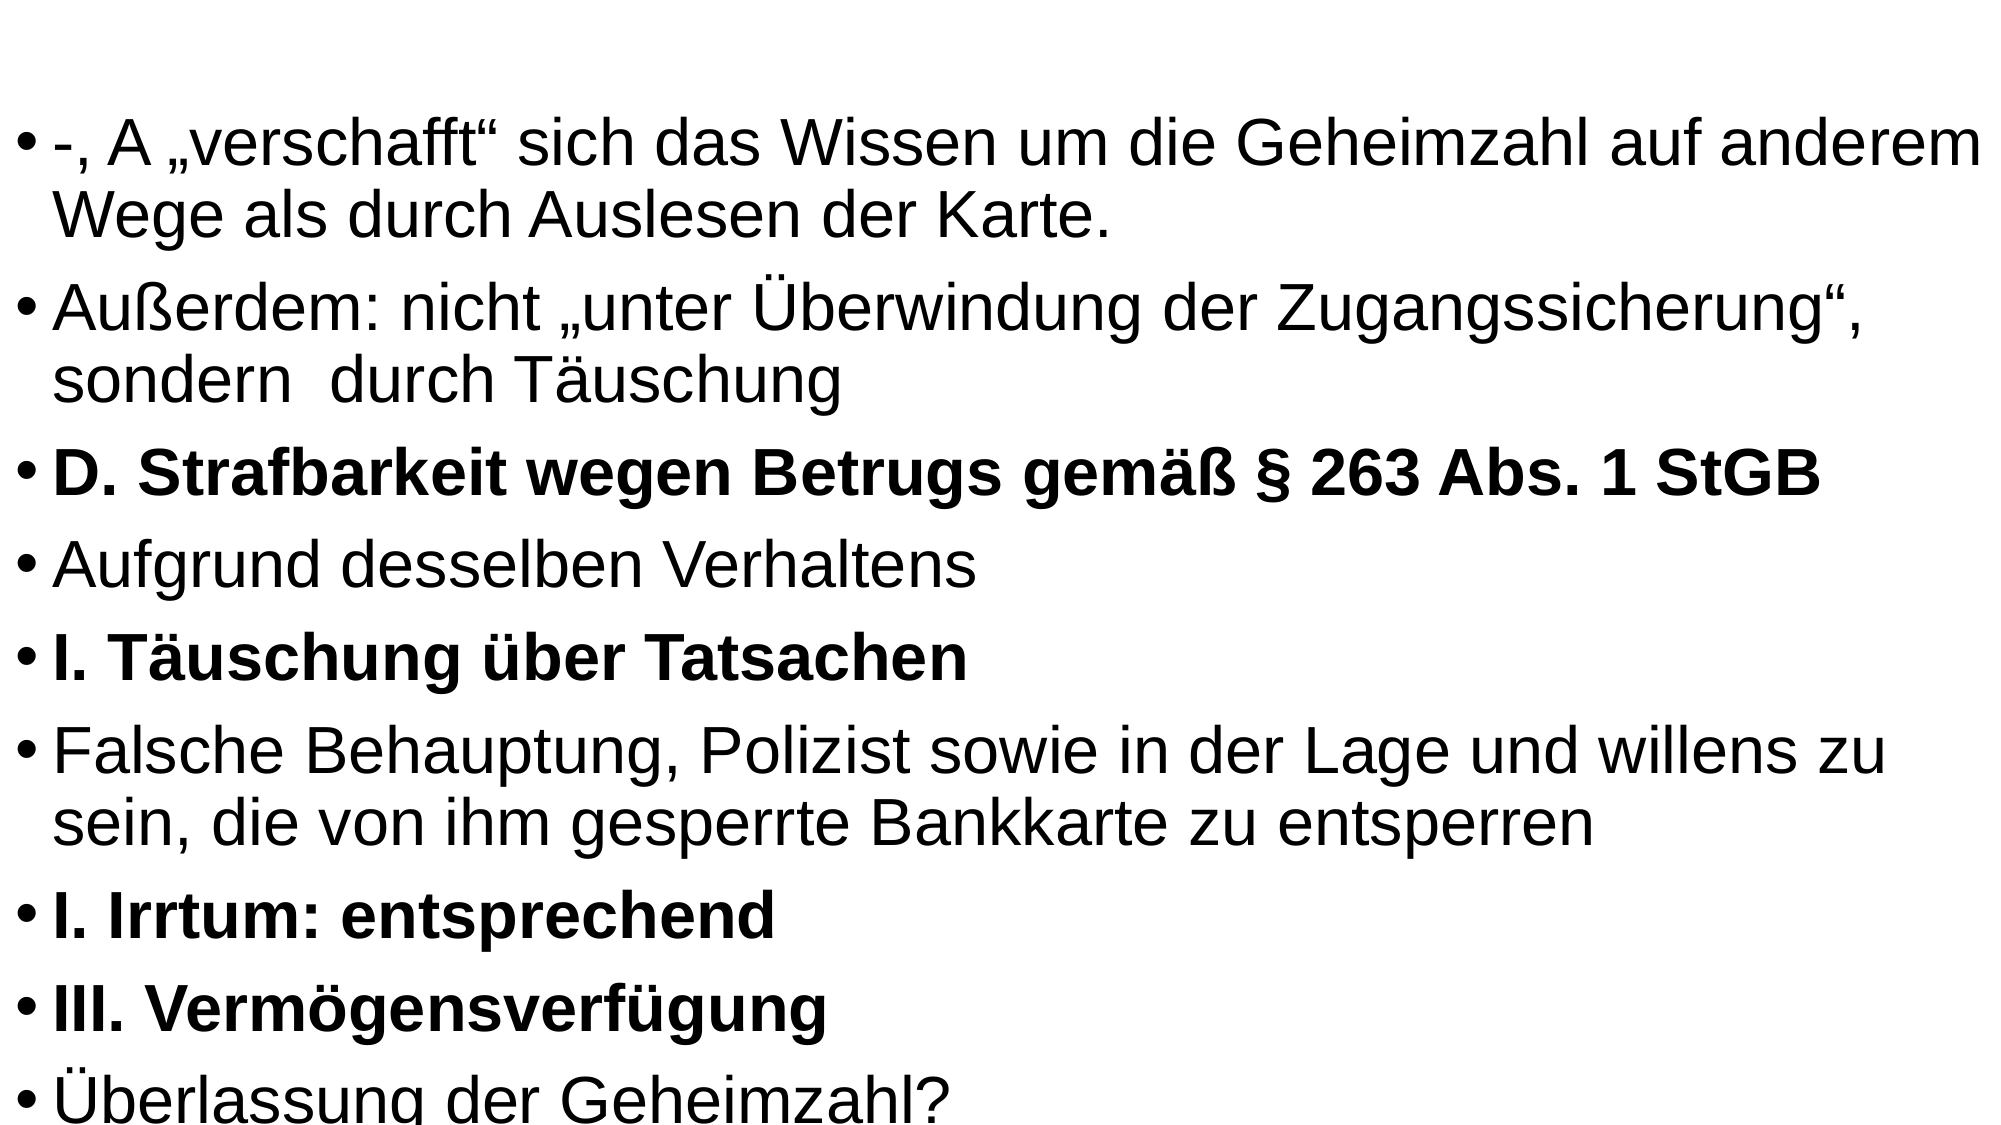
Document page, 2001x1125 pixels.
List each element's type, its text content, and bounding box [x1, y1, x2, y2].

list -, A „verschafft“ sich das Wissen um die Geheimzahl auf anderem Wege als durch Auslesen der Karte. Außerdem: nicht „unter Überwindung der Zugangssicherung“, sondern durch Täuschung D. Strafbarkeit wegen Betrugs gemäß § 263 Abs. 1 StGB Aufgrund desselben Verhaltens I. Täuschung über Tatsachen Falsche Behauptung, Polizist sowie in der Lage und willens zu sein, die von ihm gesperrte Bankkarte zu entsperren I. Irrtum: entsprechend III. Vermögensverfügung Überlassung der Geheimzahl? [0, 0, 2000, 1125]
